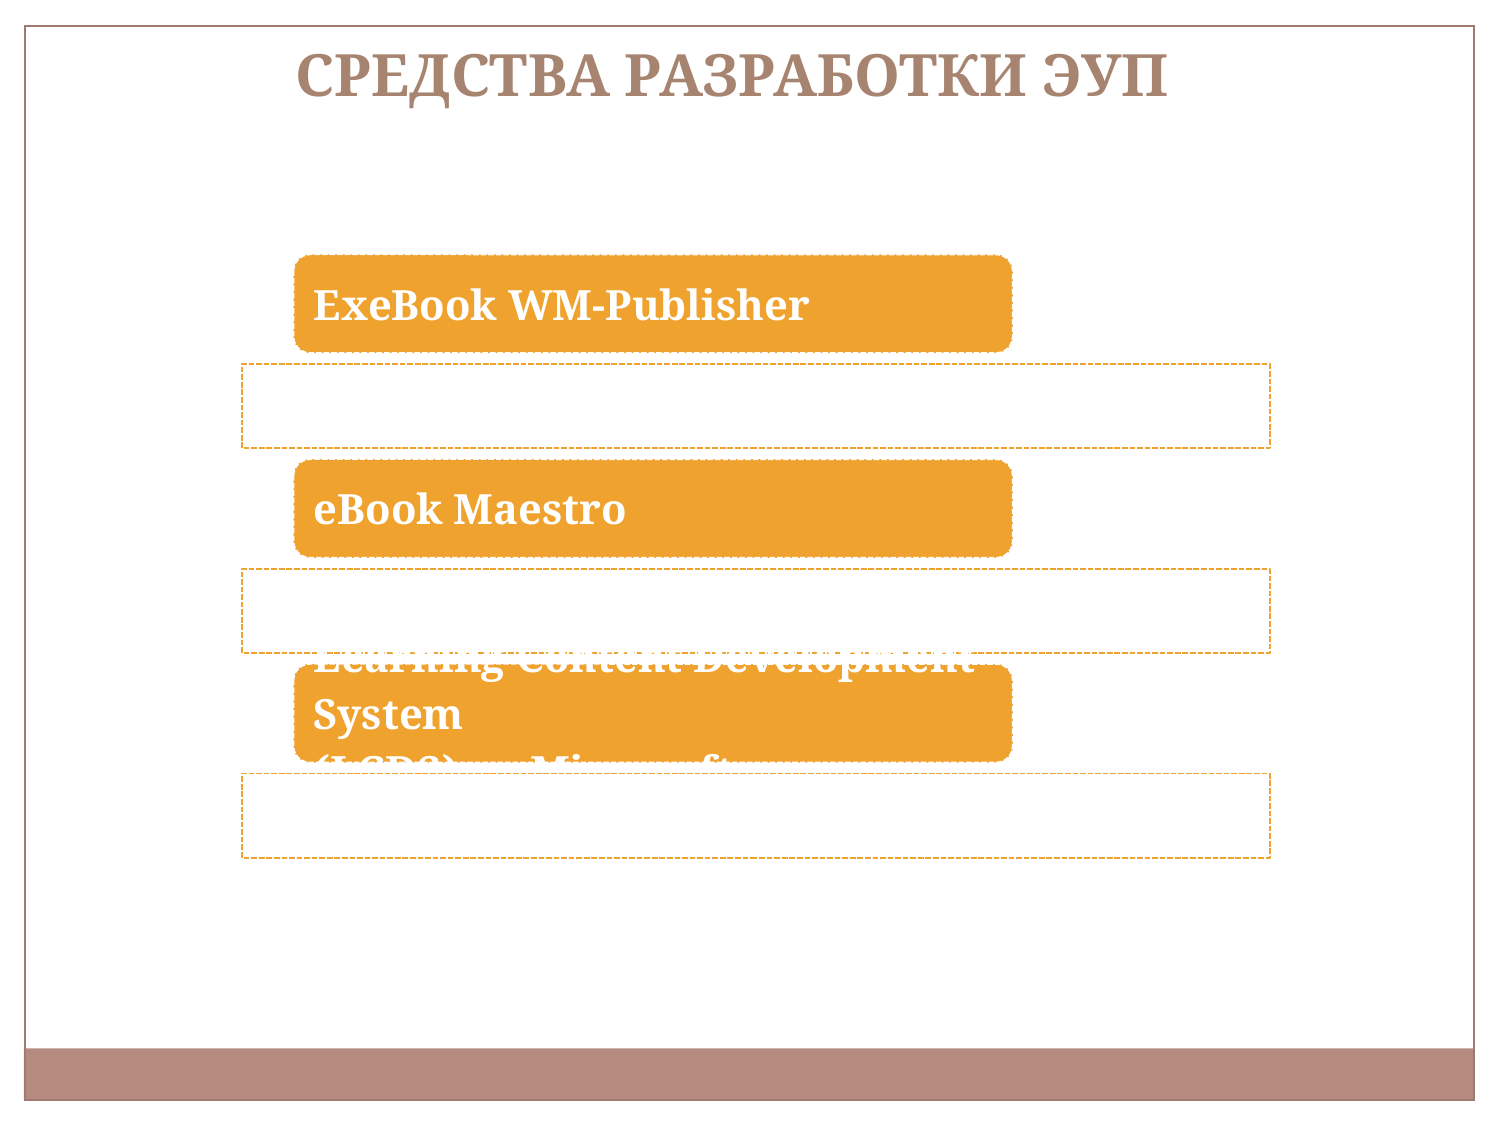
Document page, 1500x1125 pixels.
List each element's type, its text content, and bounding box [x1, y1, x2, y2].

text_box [241, 243, 1270, 858]
text_box СРЕДСТВА РАЗРАБОТКИ ЭУП [29, 30, 1436, 116]
